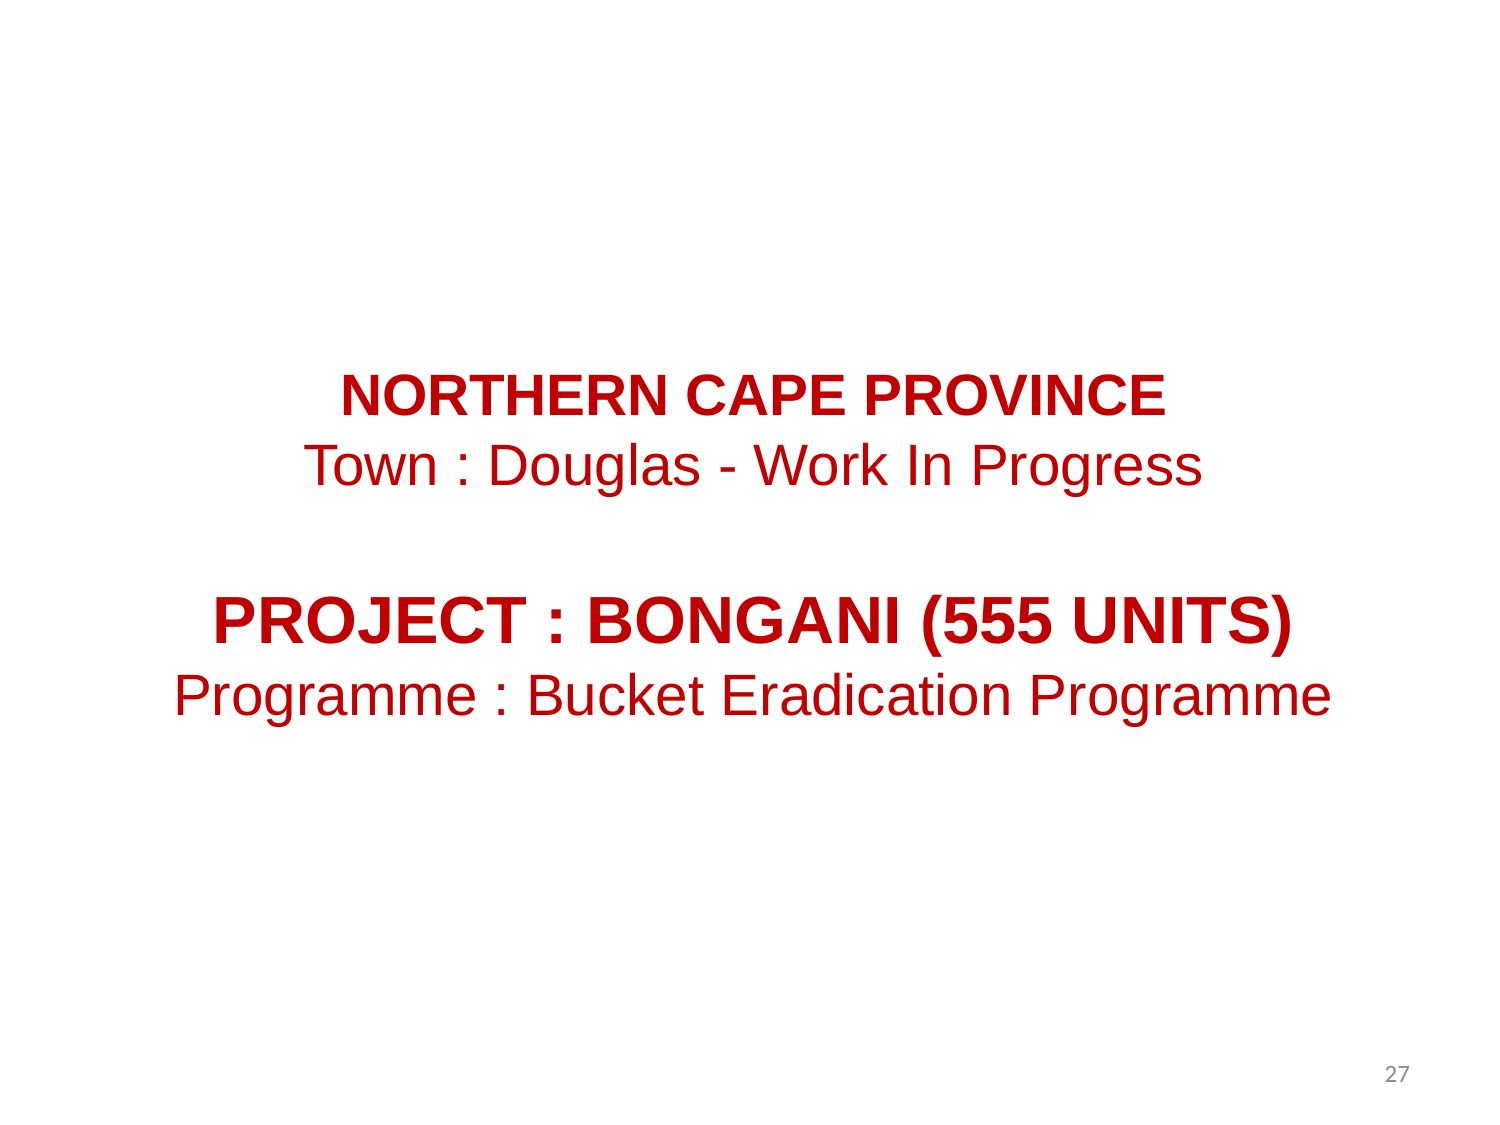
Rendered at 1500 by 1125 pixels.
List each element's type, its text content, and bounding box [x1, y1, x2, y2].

slide_number 27 [1074, 1042, 1425, 1103]
text_box NORTHERN CAPE PROVINCE Town : Douglas - Work In Progress PROJECT : BONGANI (555 UNITS) Programme : Bucket Eradication Programme [29, 349, 1479, 735]
